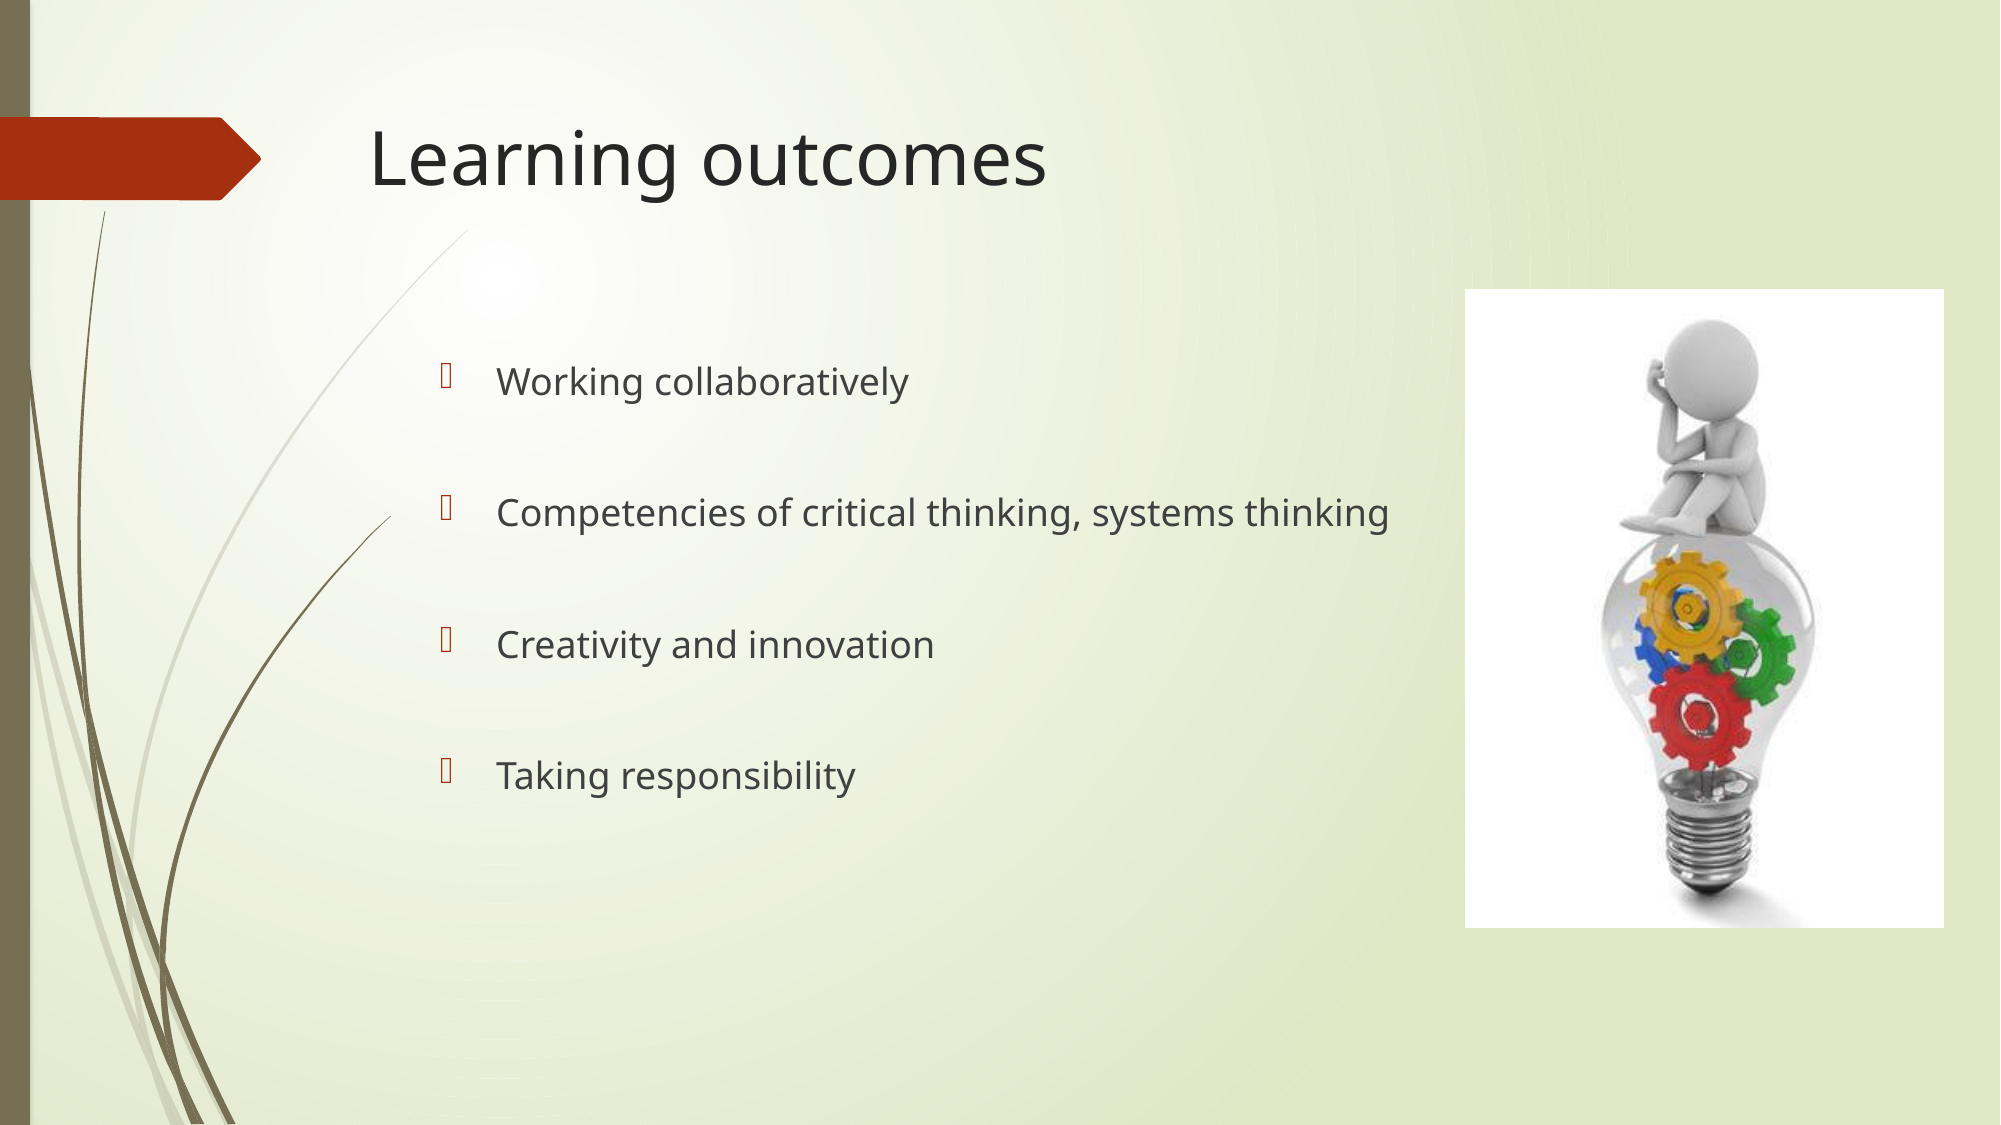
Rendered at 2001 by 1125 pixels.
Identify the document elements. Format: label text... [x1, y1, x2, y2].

picture [1465, 289, 1945, 928]
title Learning outcomes [353, 102, 1888, 313]
list Working collaboratively Competencies of critical thinking, systems thinking Creativity and innovation Taking responsibility [424, 350, 1888, 970]
